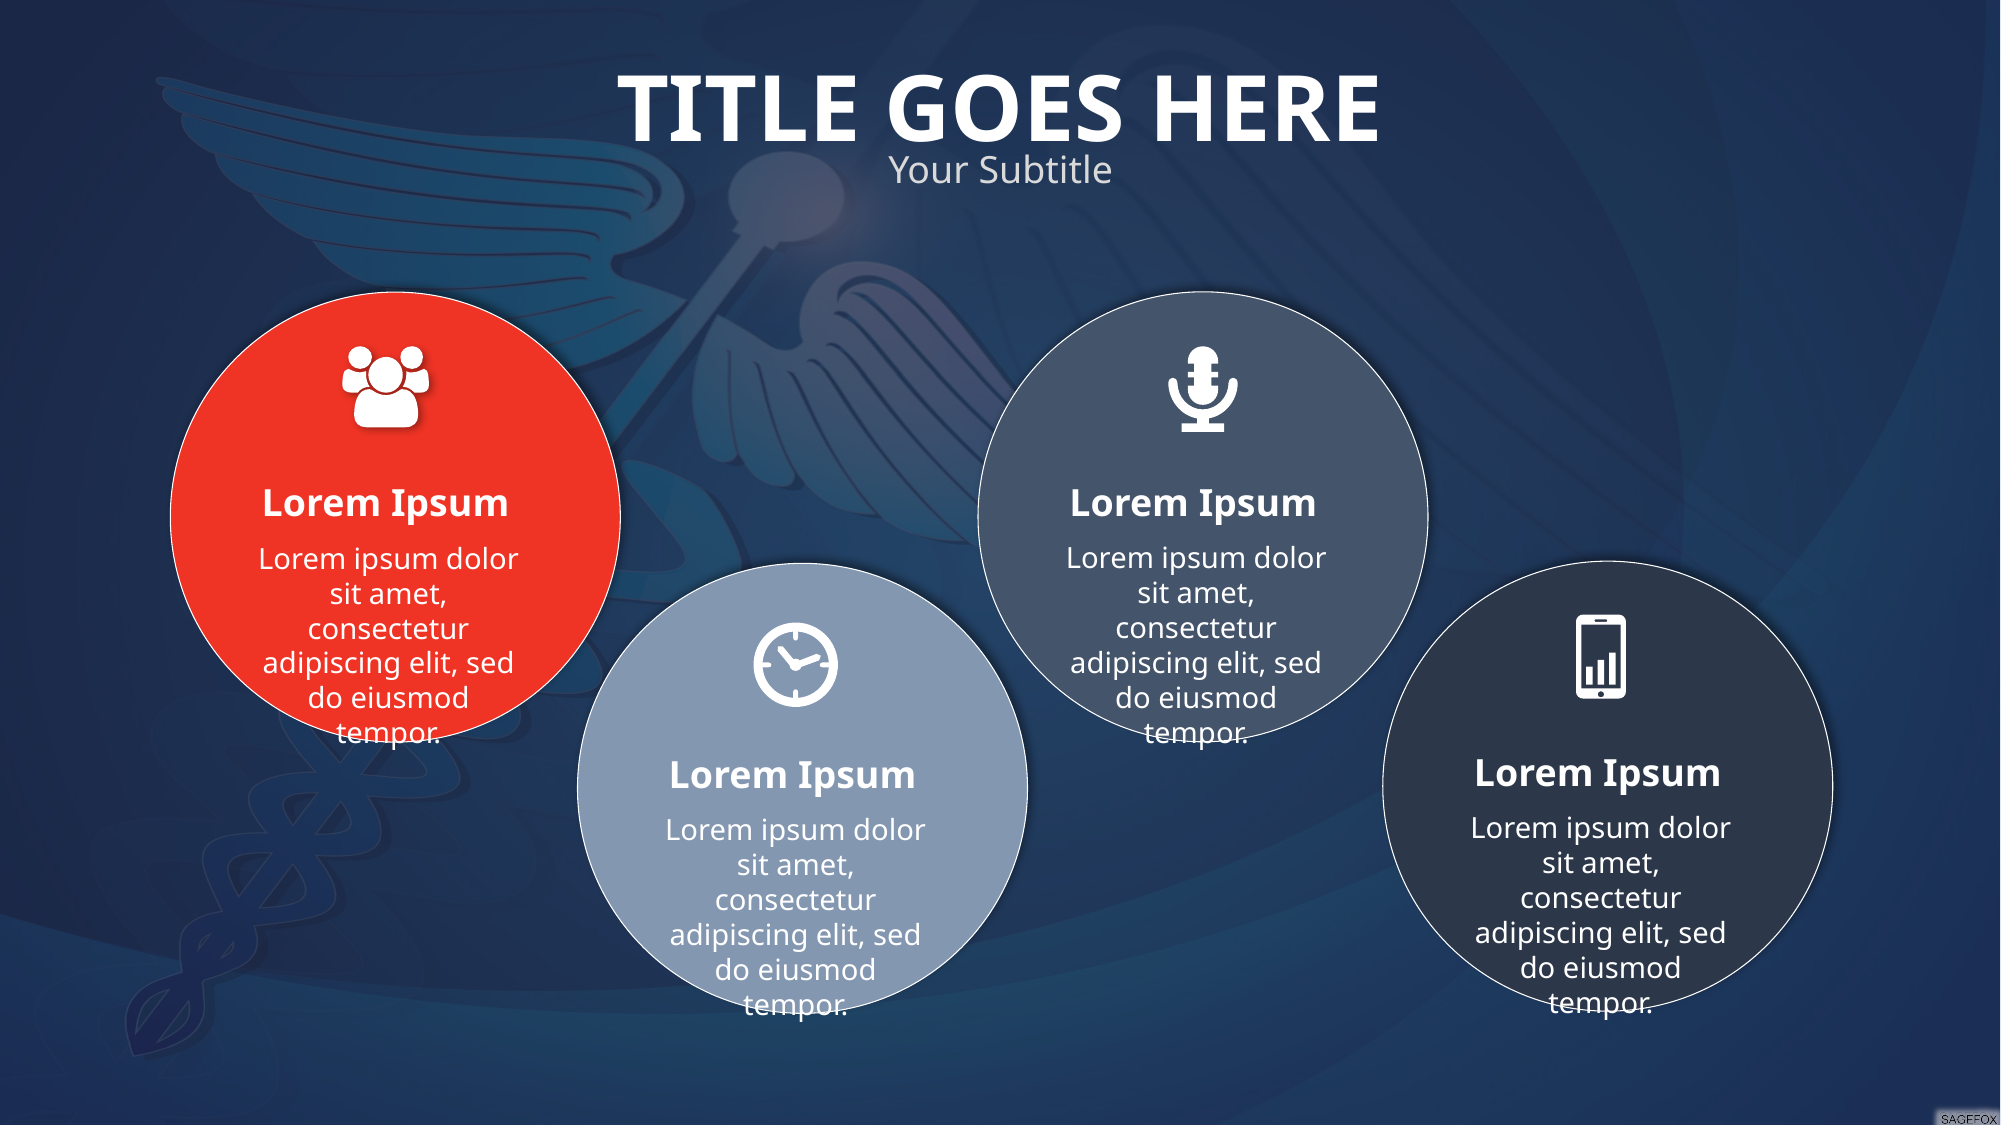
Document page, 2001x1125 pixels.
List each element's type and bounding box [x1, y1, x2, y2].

text_box [235, 471, 536, 690]
picture [1938, 1114, 1999, 1125]
text_box [548, 42, 1452, 199]
text_box [642, 743, 943, 961]
text_box [1043, 471, 1344, 689]
text_box [1381, 560, 1834, 1013]
text_box [342, 346, 429, 428]
text_box [976, 290, 1430, 743]
text_box [1447, 741, 1748, 959]
text_box [1575, 614, 1626, 699]
text_box [576, 562, 1029, 1015]
text_box [1168, 346, 1238, 432]
text_box [753, 622, 838, 707]
text_box [169, 291, 622, 744]
